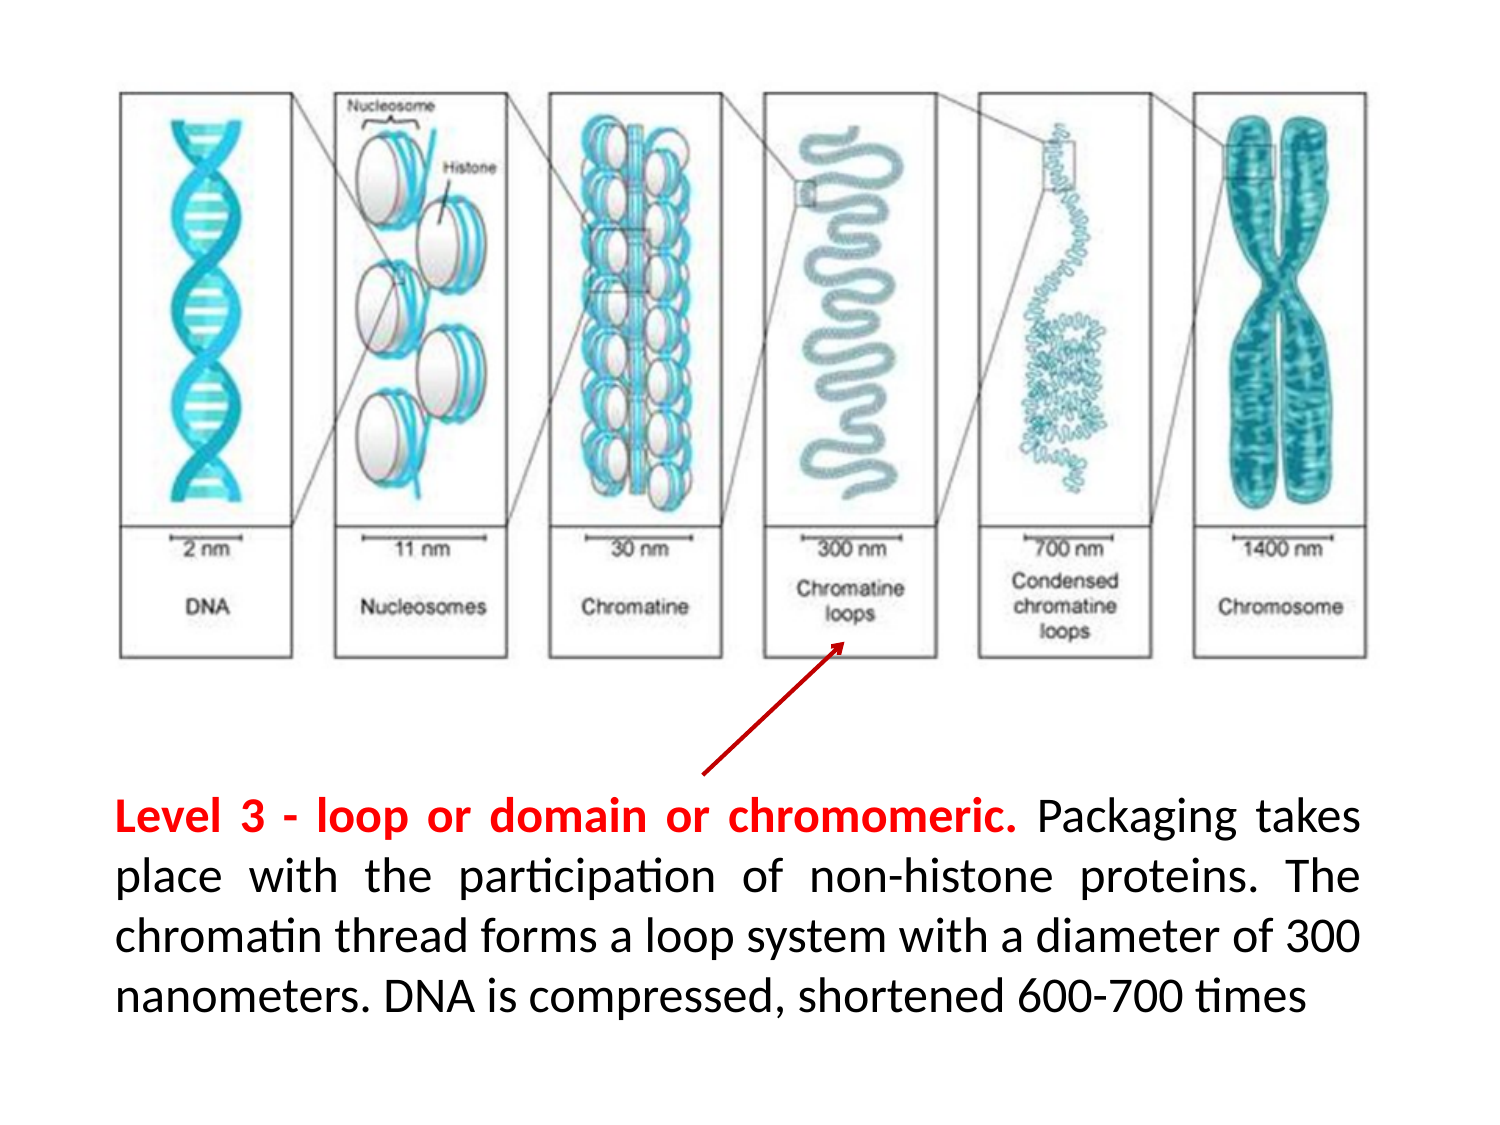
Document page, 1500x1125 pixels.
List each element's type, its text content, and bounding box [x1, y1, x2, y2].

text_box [702, 641, 845, 776]
picture [40, 42, 1406, 678]
text_box Level 3 - loop or domain or chromomeric. Packaging takes place with the participation of non-histone proteins. The chromatin thread forms a loop system with a diameter of 300 nanometers. DNA is compressed, shortened 600-700 times [100, 775, 1376, 1030]
